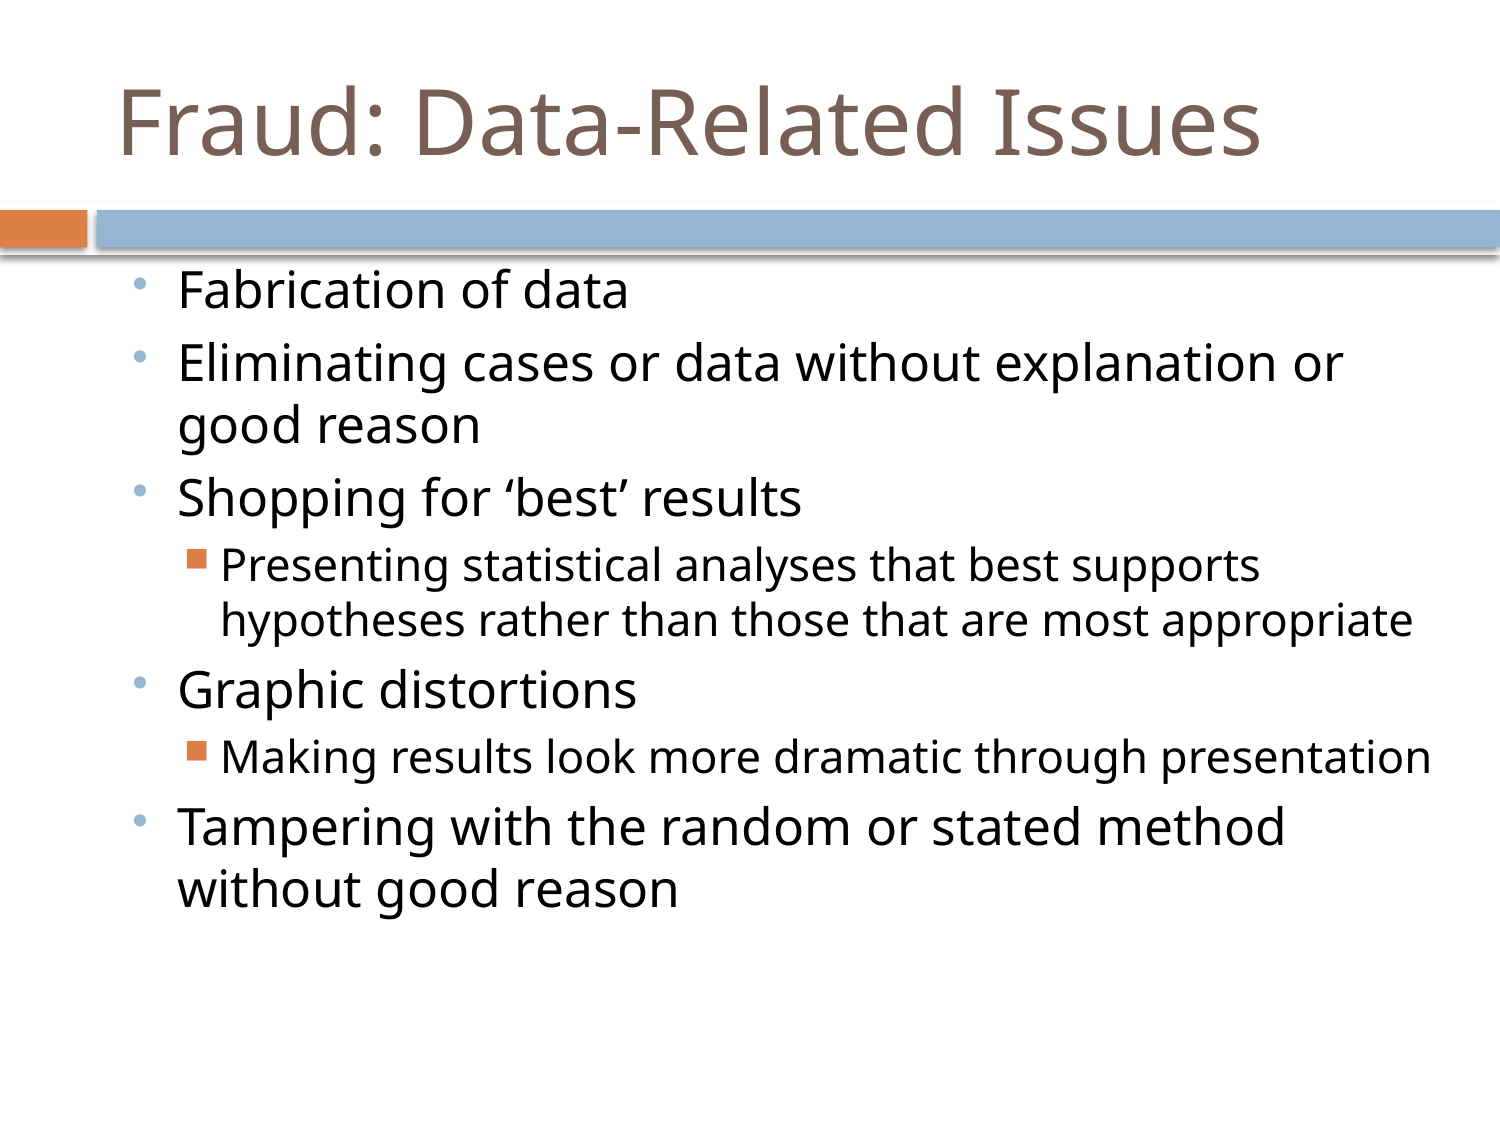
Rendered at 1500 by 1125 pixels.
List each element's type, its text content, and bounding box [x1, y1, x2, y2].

title Fraud: Data-Related Issues [100, 37, 1438, 200]
list Fabrication of data Eliminating cases or data without explanation or good reason Shopping for ‘best’ results Presenting statistical analyses that best supports hypotheses rather than those that are most appropriate Graphic distortions Making results look more dramatic through presentation Tampering with the random or stated method without good reason [62, 249, 1450, 1000]
